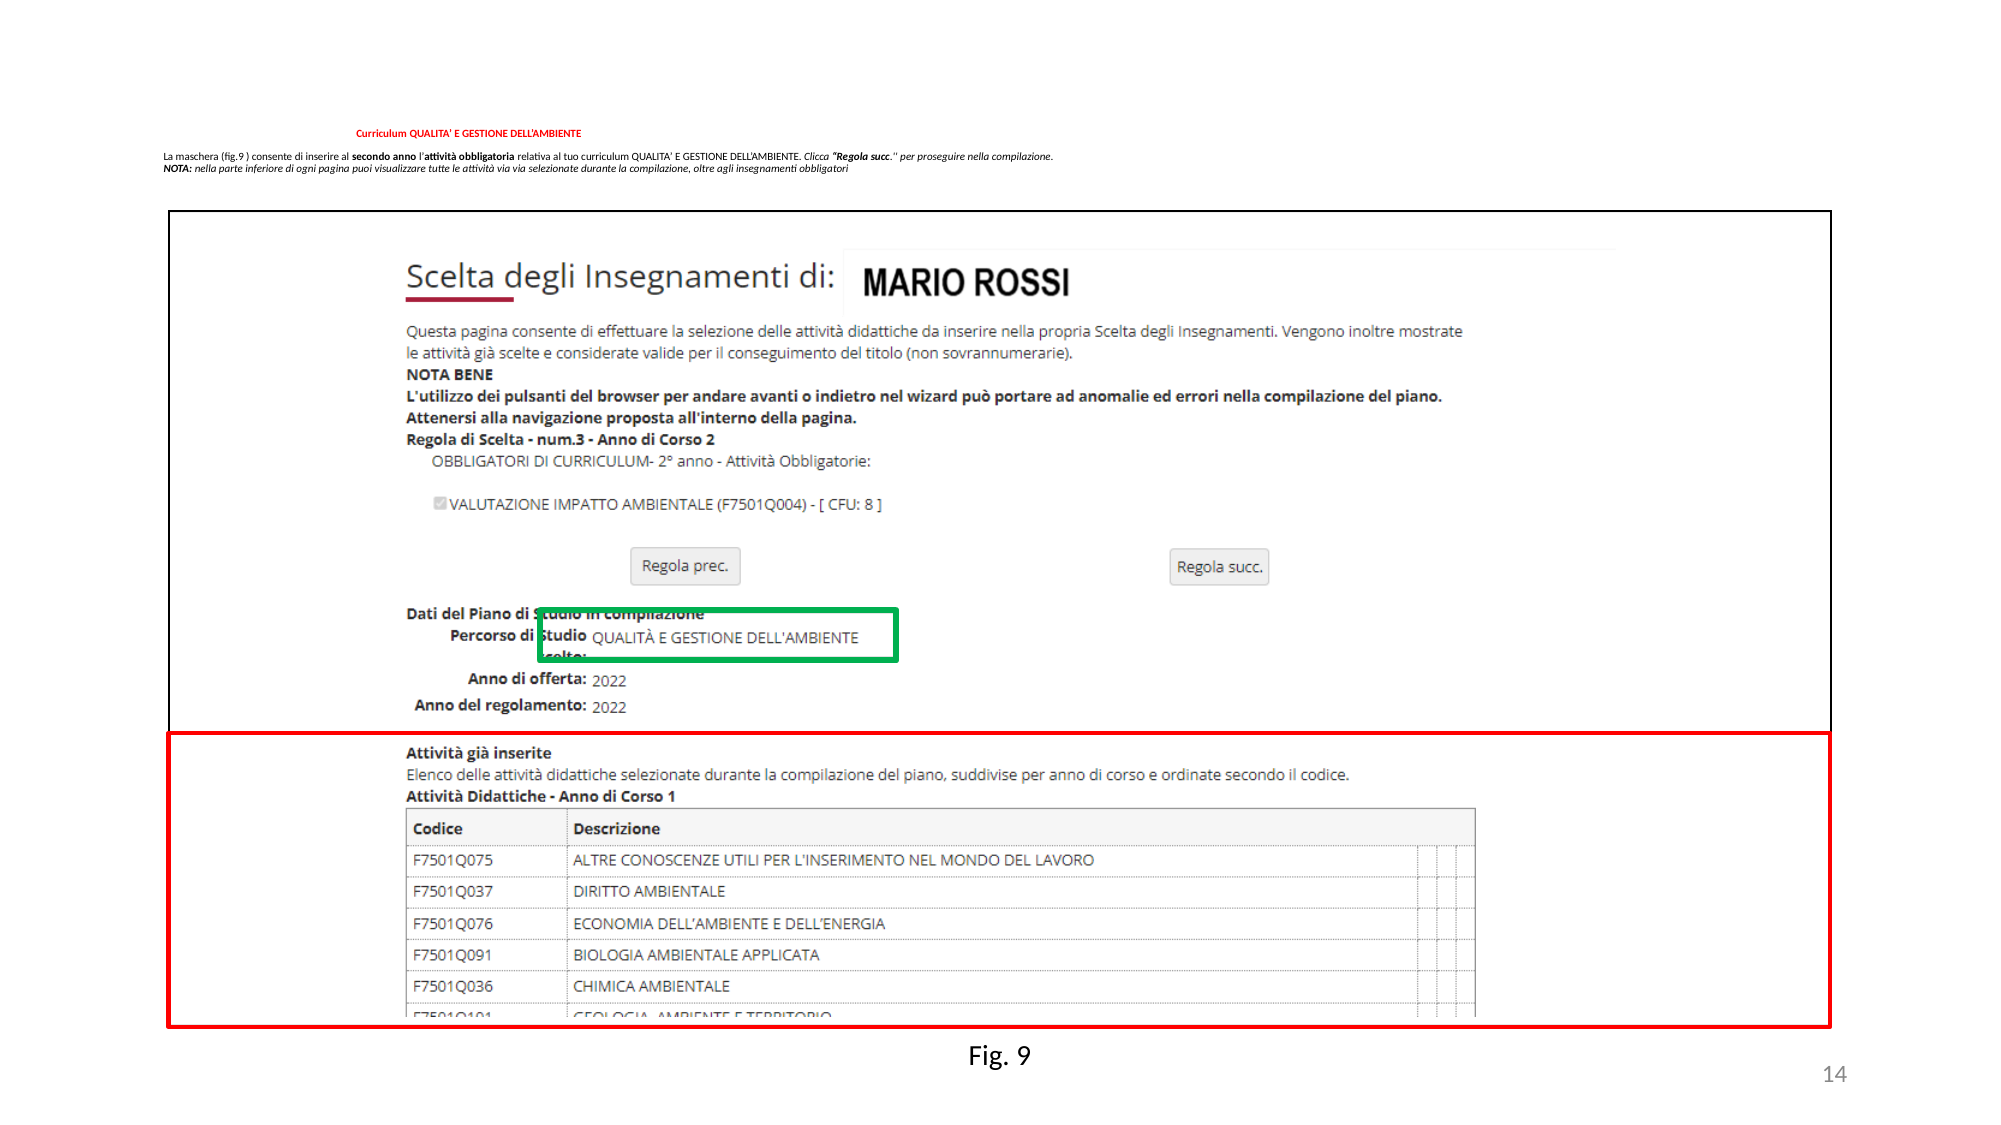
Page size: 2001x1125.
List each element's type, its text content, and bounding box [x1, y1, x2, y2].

title Curriculum QUALITA’ E GESTIONE DELL’AMBIENTE La maschera (fig.9 ) consente di inserire al secondo anno l’attività obbligatoria relativa al tuo curriculum QUALITA’ E GESTIONE DELL’AMBIENTE. Clicca “Regola succ.'' per proseguire nella compilazione. NOTA: nella parte inferiore di ogni pagina puoi visualizzare tutte le attività via via selezionate durante la compilazione, oltre agli insegnamenti obbligatori [148, 83, 1899, 268]
list Fig. 9 [137, 209, 1863, 1079]
picture [168, 210, 1832, 1027]
slide_number 14 [1412, 1042, 1863, 1103]
